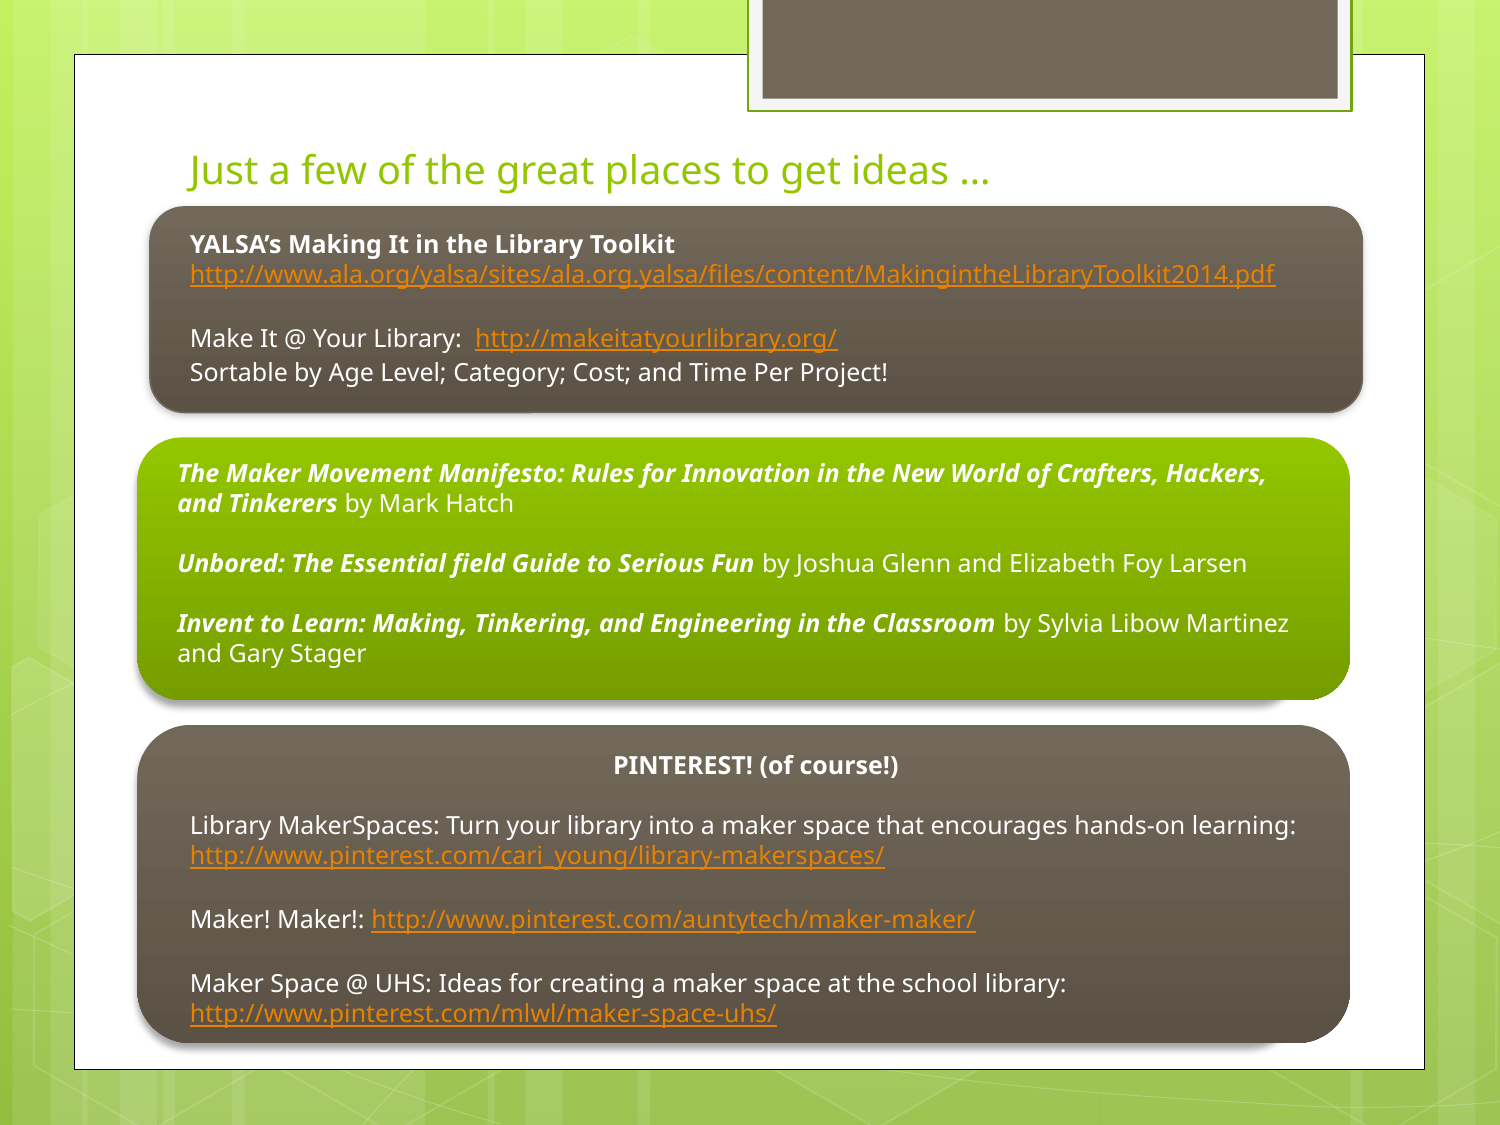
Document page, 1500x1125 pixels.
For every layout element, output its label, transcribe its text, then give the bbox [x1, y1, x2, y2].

text_box [1338, 744, 1350, 1024]
text_box [137, 437, 1350, 700]
text_box YALSA’s Making It in the Library Toolkit http://www.ala.org/yalsa/sites/ala.org.yalsa/files/content/MakingintheLibraryToolkit2014.pdf Make It @ Your Library: http://makeitatyourlibrary.org/ Sortable by Age Level; Category; Cost; and Time Per Project! [174, 220, 1338, 394]
text_box PINTEREST! (of course!) Library MakerSpaces: Turn your library into a maker space that encourages hands-on learning: http://www.pinterest.com/cari_young/library-makerspaces/ Maker! Maker!: http://www.pinterest.com/auntytech/maker-maker/ Maker Space @ UHS: Ideas for creating a maker space at the school library: http://www.pinterest.com/mlwl/maker-space-uhs/ [174, 742, 1338, 1040]
title Just a few of the great places to get ideas … [174, 137, 1328, 200]
text_box [149, 206, 1364, 414]
text_box The Maker Movement Manifesto: Rules for Innovation in the New World of Crafters, Hackers, and Tinkerers by Mark Hatch Unbored: The Essential field Guide to Serious Fun by Joshua Glenn and Elizabeth Foy Larsen Invent to Learn: Making, Tinkering, and Engineering in the Classroom by Sylvia Libow Martinez and Gary Stager [162, 450, 1325, 675]
text_box [137, 724, 1336, 1044]
